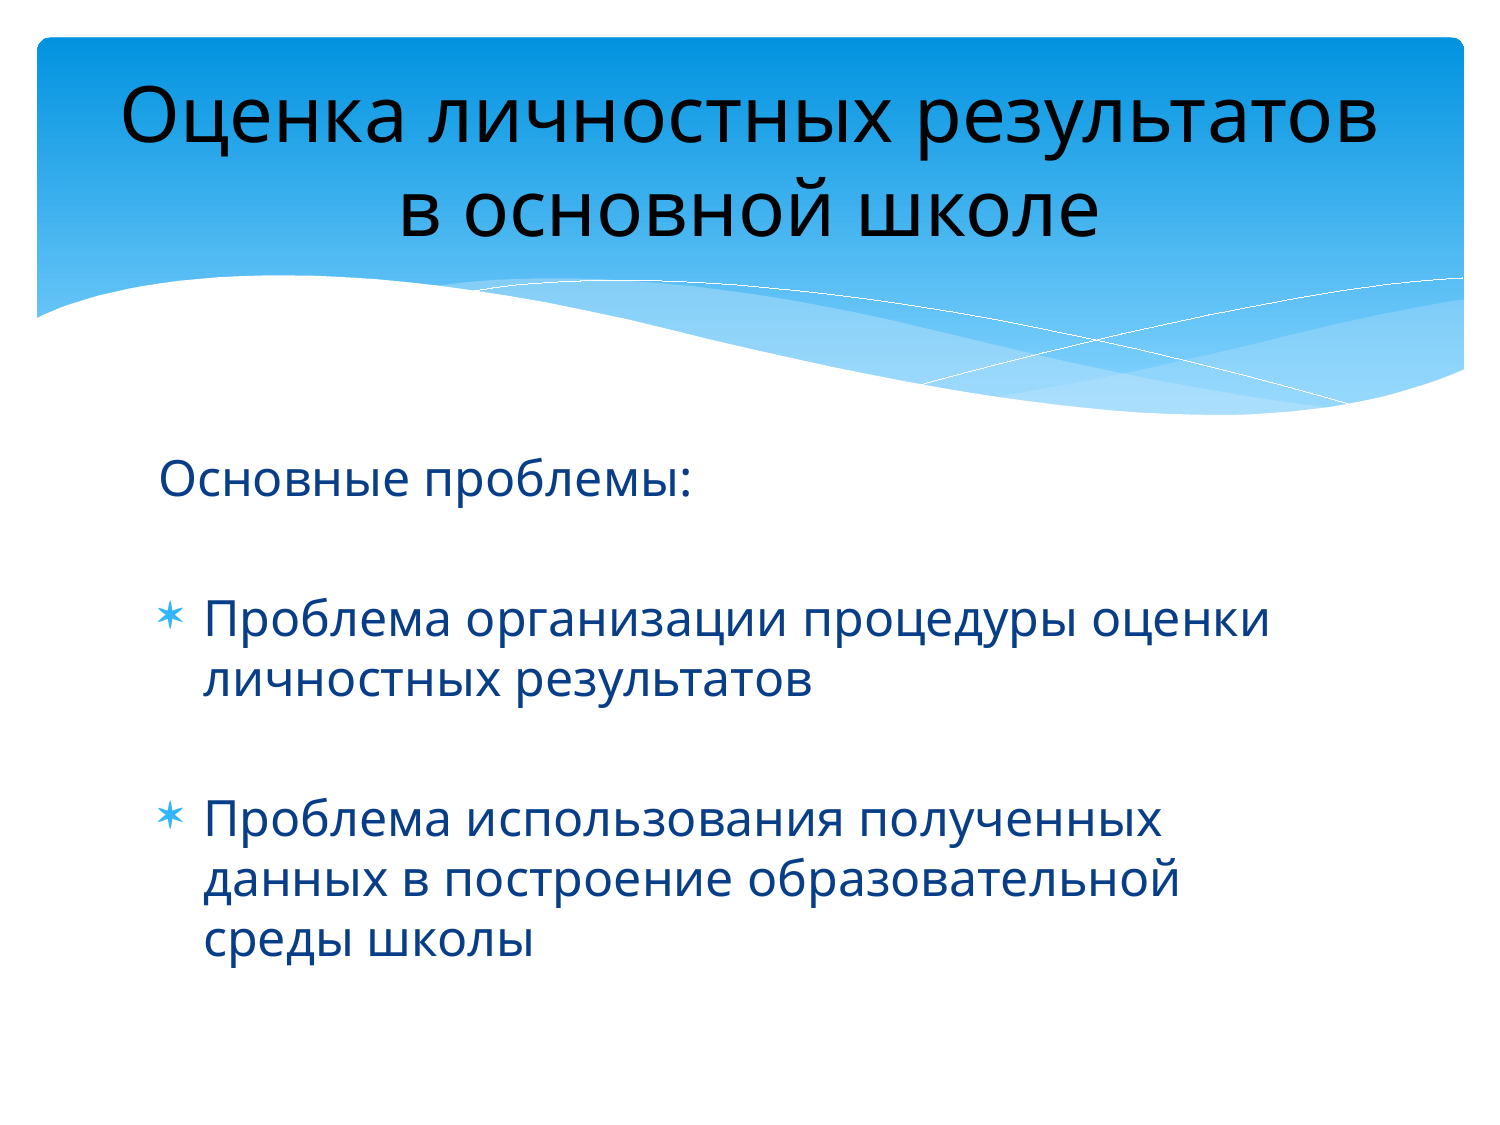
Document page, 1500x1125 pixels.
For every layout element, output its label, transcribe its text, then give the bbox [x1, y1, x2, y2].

list Основные проблемы: Проблема организации процедуры оценки личностных результатов Проблема использования полученных данных в построение образовательной среды школы [143, 438, 1359, 1005]
title Оценка личностных результатов в основной школе [75, 55, 1425, 261]
